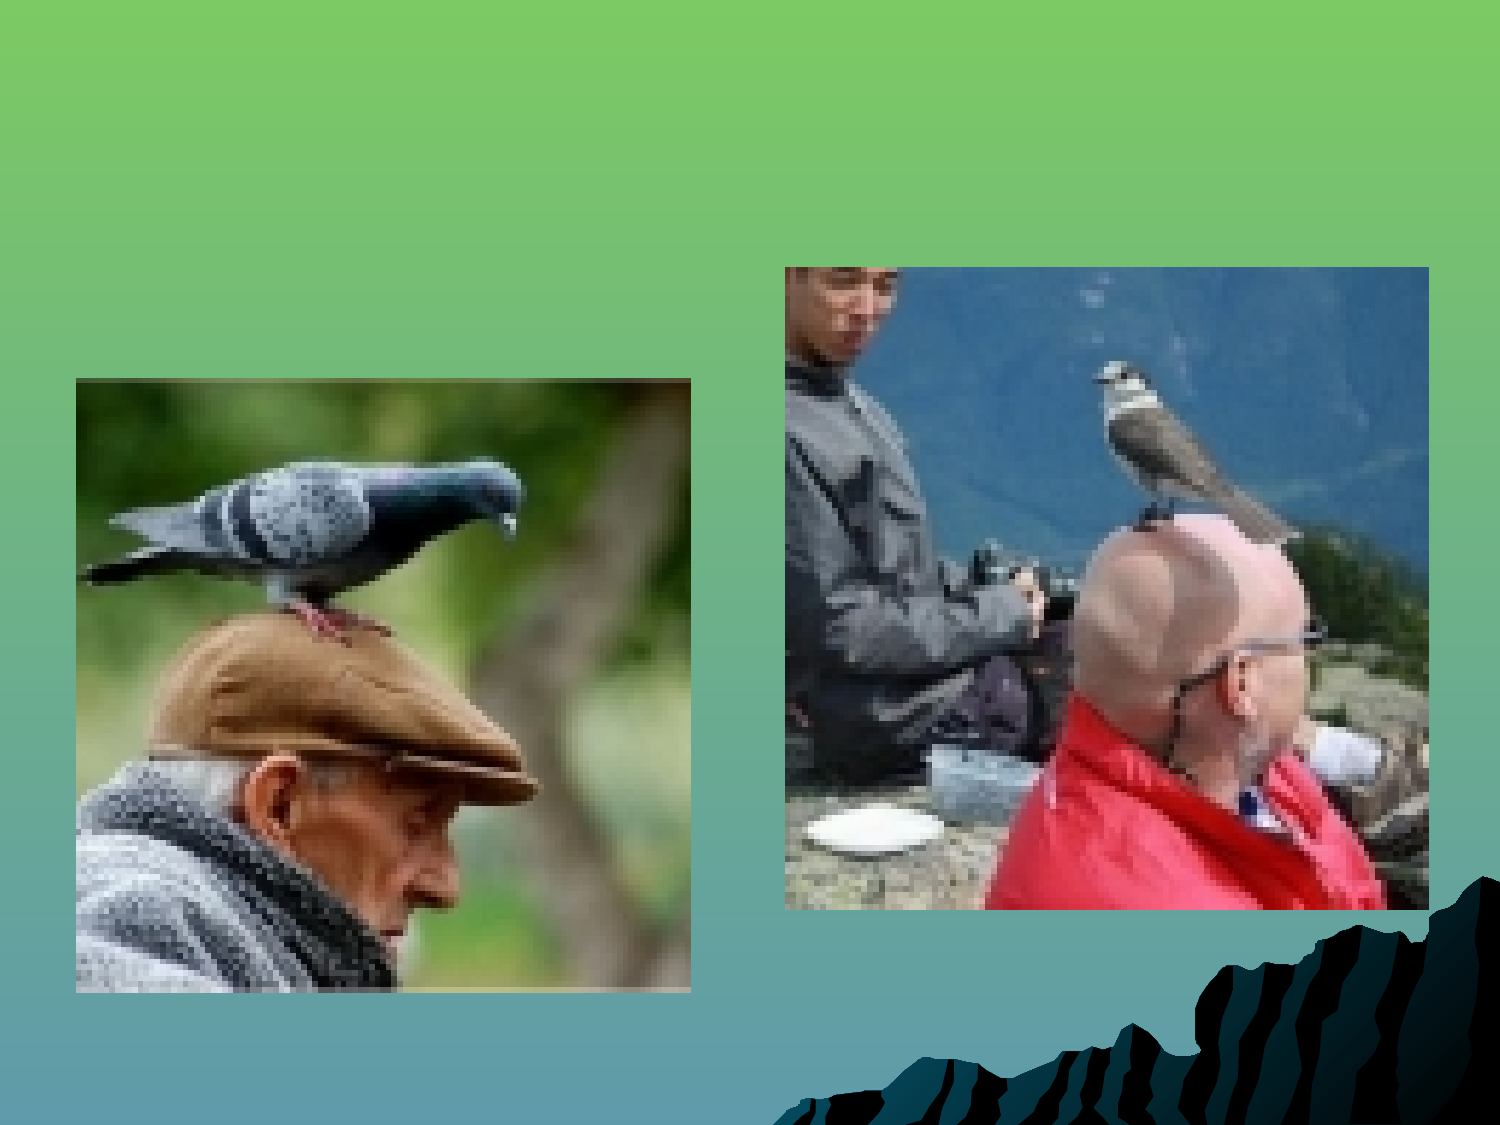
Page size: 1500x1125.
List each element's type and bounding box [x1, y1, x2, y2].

picture [785, 266, 1429, 911]
picture [76, 378, 692, 993]
